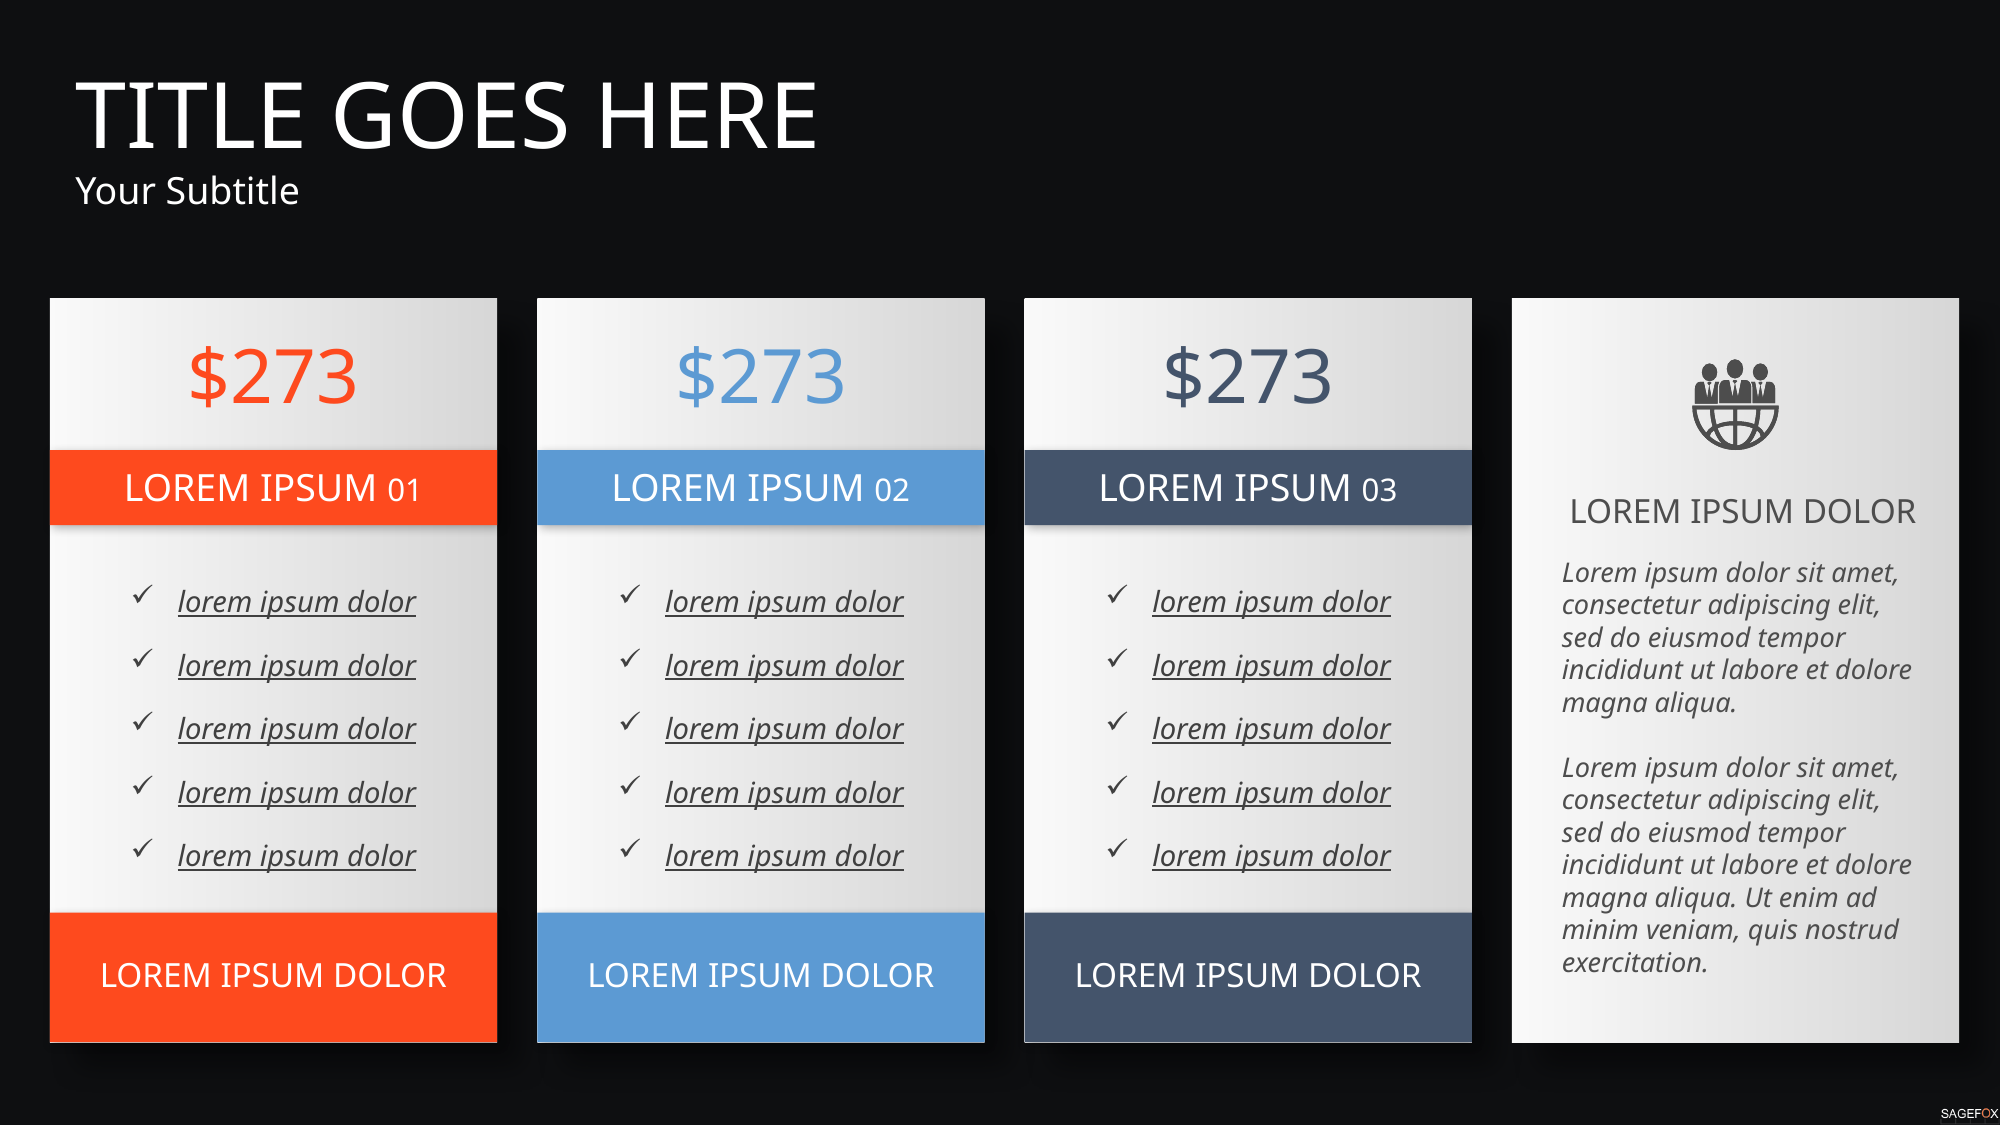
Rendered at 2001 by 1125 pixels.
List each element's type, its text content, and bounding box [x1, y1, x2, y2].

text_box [537, 298, 985, 1043]
text_box LOREM IPSUM DOLOR Lorem ipsum dolor sit amet, consectetur adipiscing elit, sed do eiusmod tempor incididunt ut labore et dolore magna aliqua. Lorem ipsum dolor sit amet, consectetur adipiscing elit, sed do eiusmod tempor incididunt ut labore et dolore magna aliqua. Ut enim ad minim veniam, quis nostrud exercitation. [1547, 482, 1940, 985]
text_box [49, 298, 498, 1043]
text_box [1024, 298, 1472, 1043]
text_box TITLE GOES HERE Your Subtitle [60, 49, 1036, 220]
text_box [1511, 298, 1960, 1043]
picture [1940, 1108, 2000, 1125]
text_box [1692, 359, 1779, 450]
